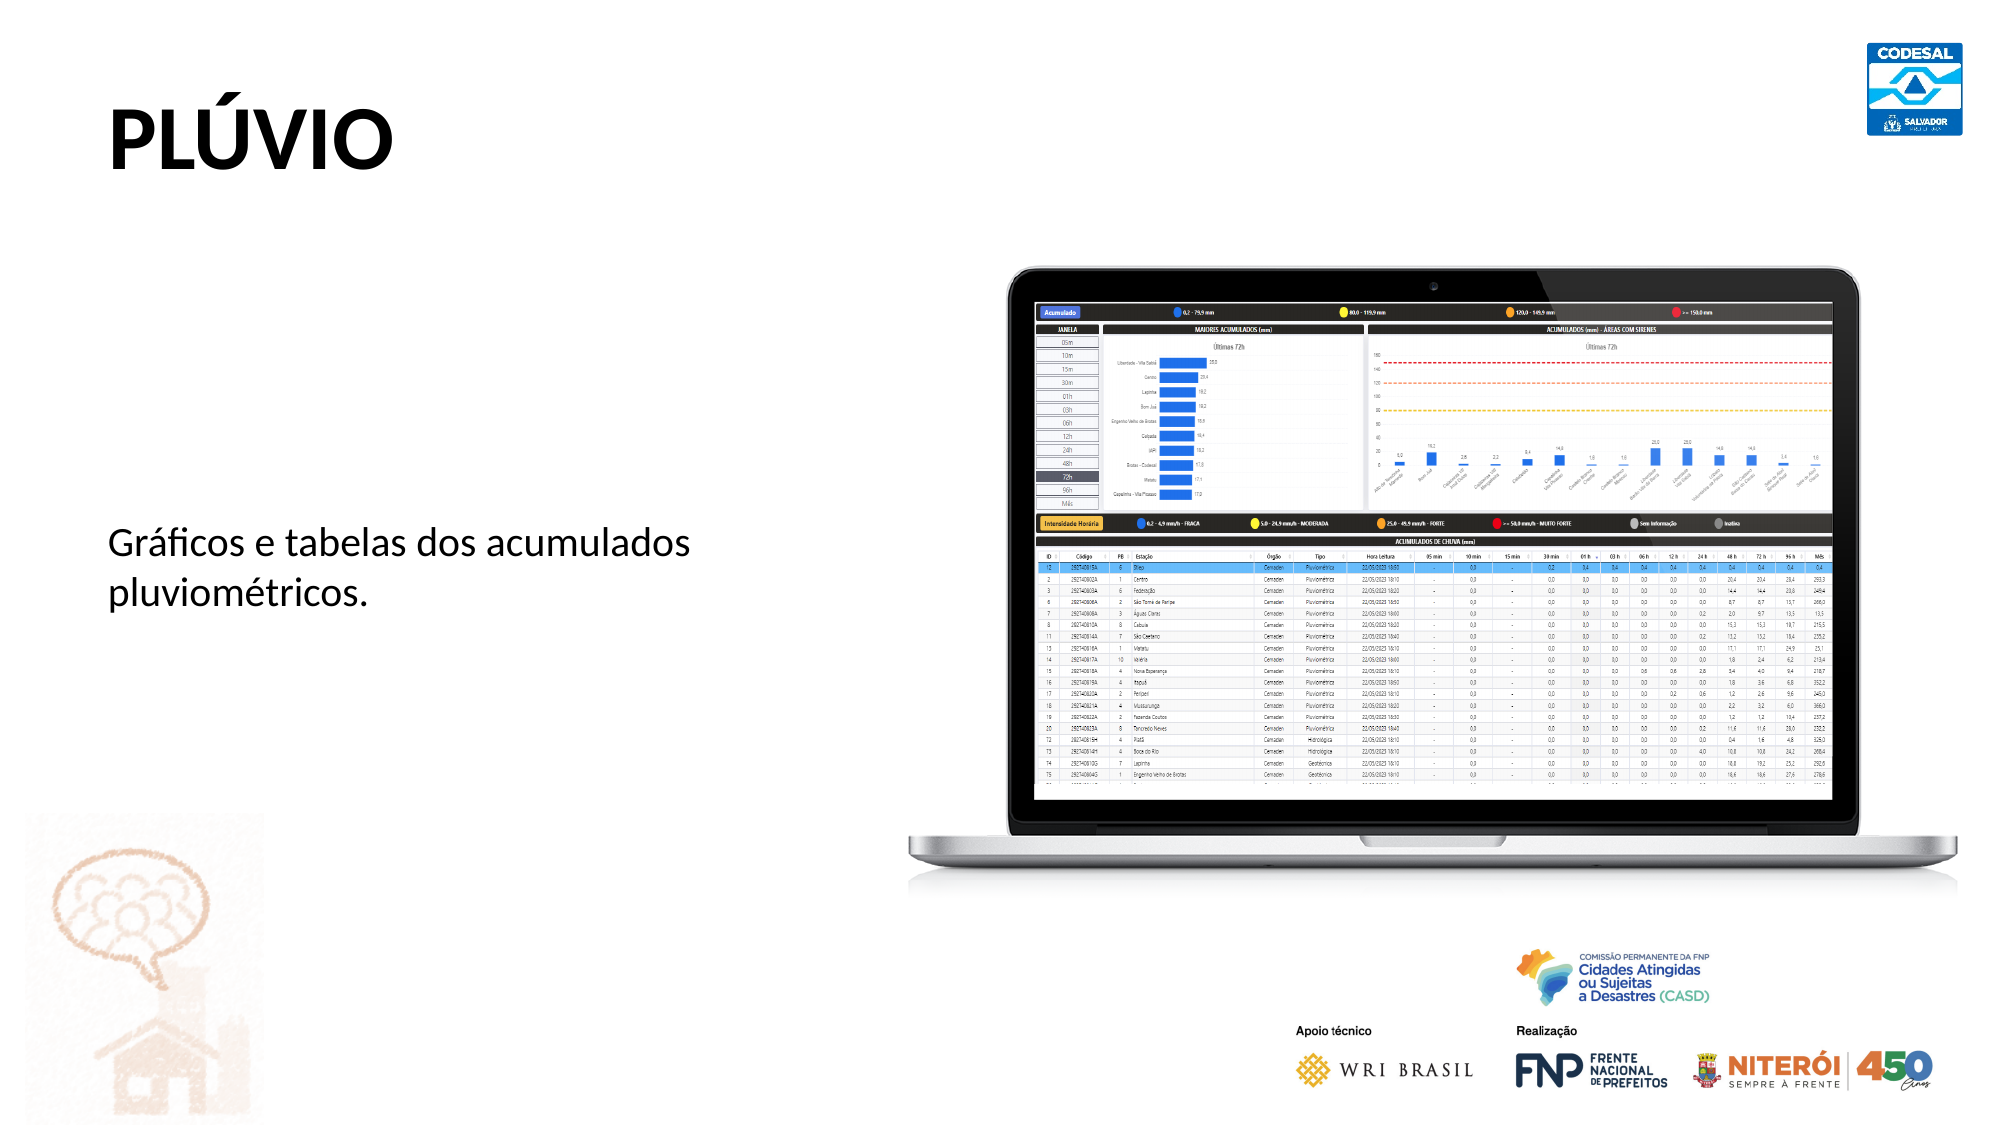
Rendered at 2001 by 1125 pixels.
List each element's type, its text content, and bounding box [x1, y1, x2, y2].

picture [1264, 926, 1959, 1105]
text_box PLÚVIO [93, 70, 1758, 190]
picture [883, 243, 1983, 900]
text_box Gráficos e tabelas dos acumulados pluviométricos. [93, 507, 811, 673]
picture [1867, 42, 1963, 136]
